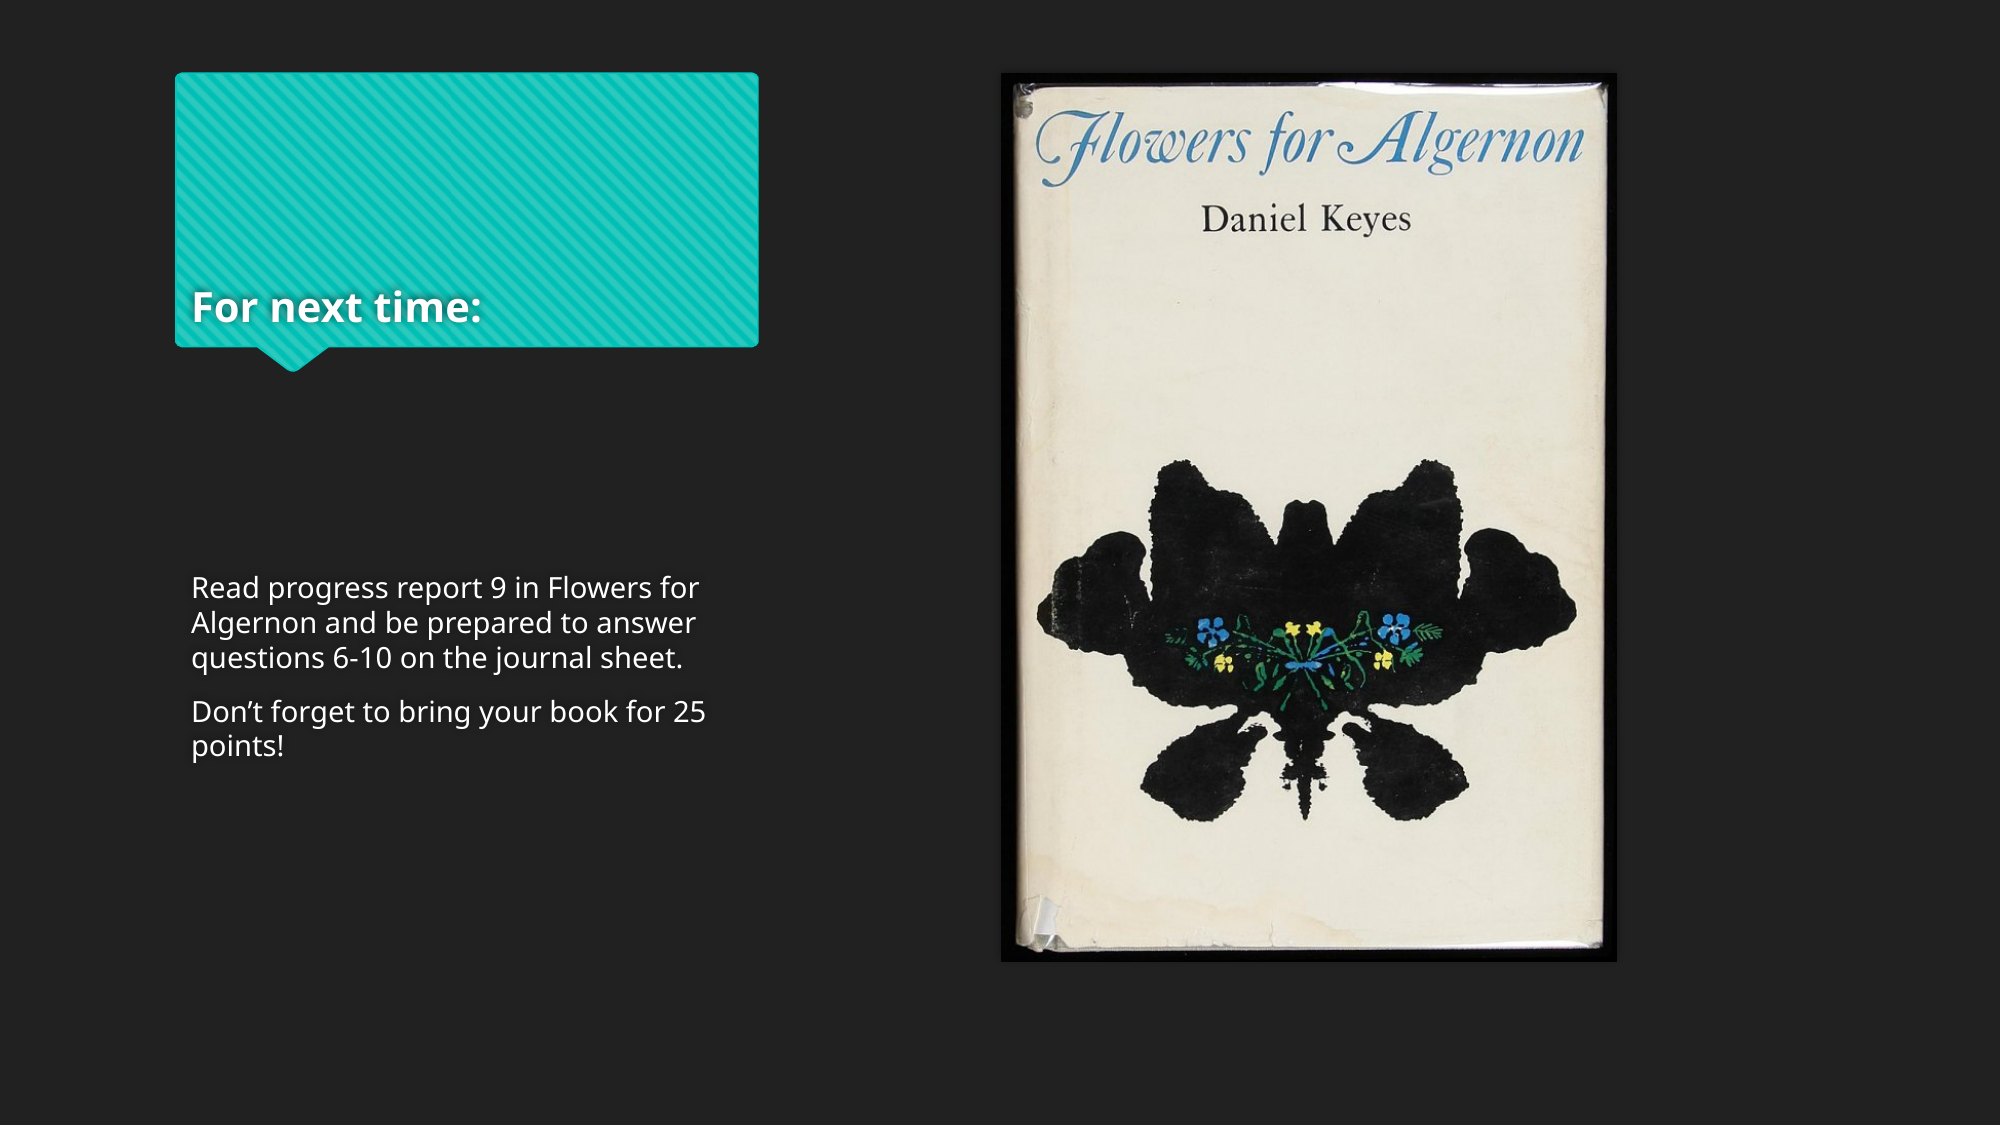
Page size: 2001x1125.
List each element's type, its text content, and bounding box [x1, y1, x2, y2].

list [1001, 72, 1618, 962]
title For next time: [176, 73, 758, 339]
list Read progress report 9 in Flowers for Algernon and be prepared to answer questions 6-10 on the journal sheet. Don’t forget to bring your book for 25 points! [176, 370, 758, 962]
